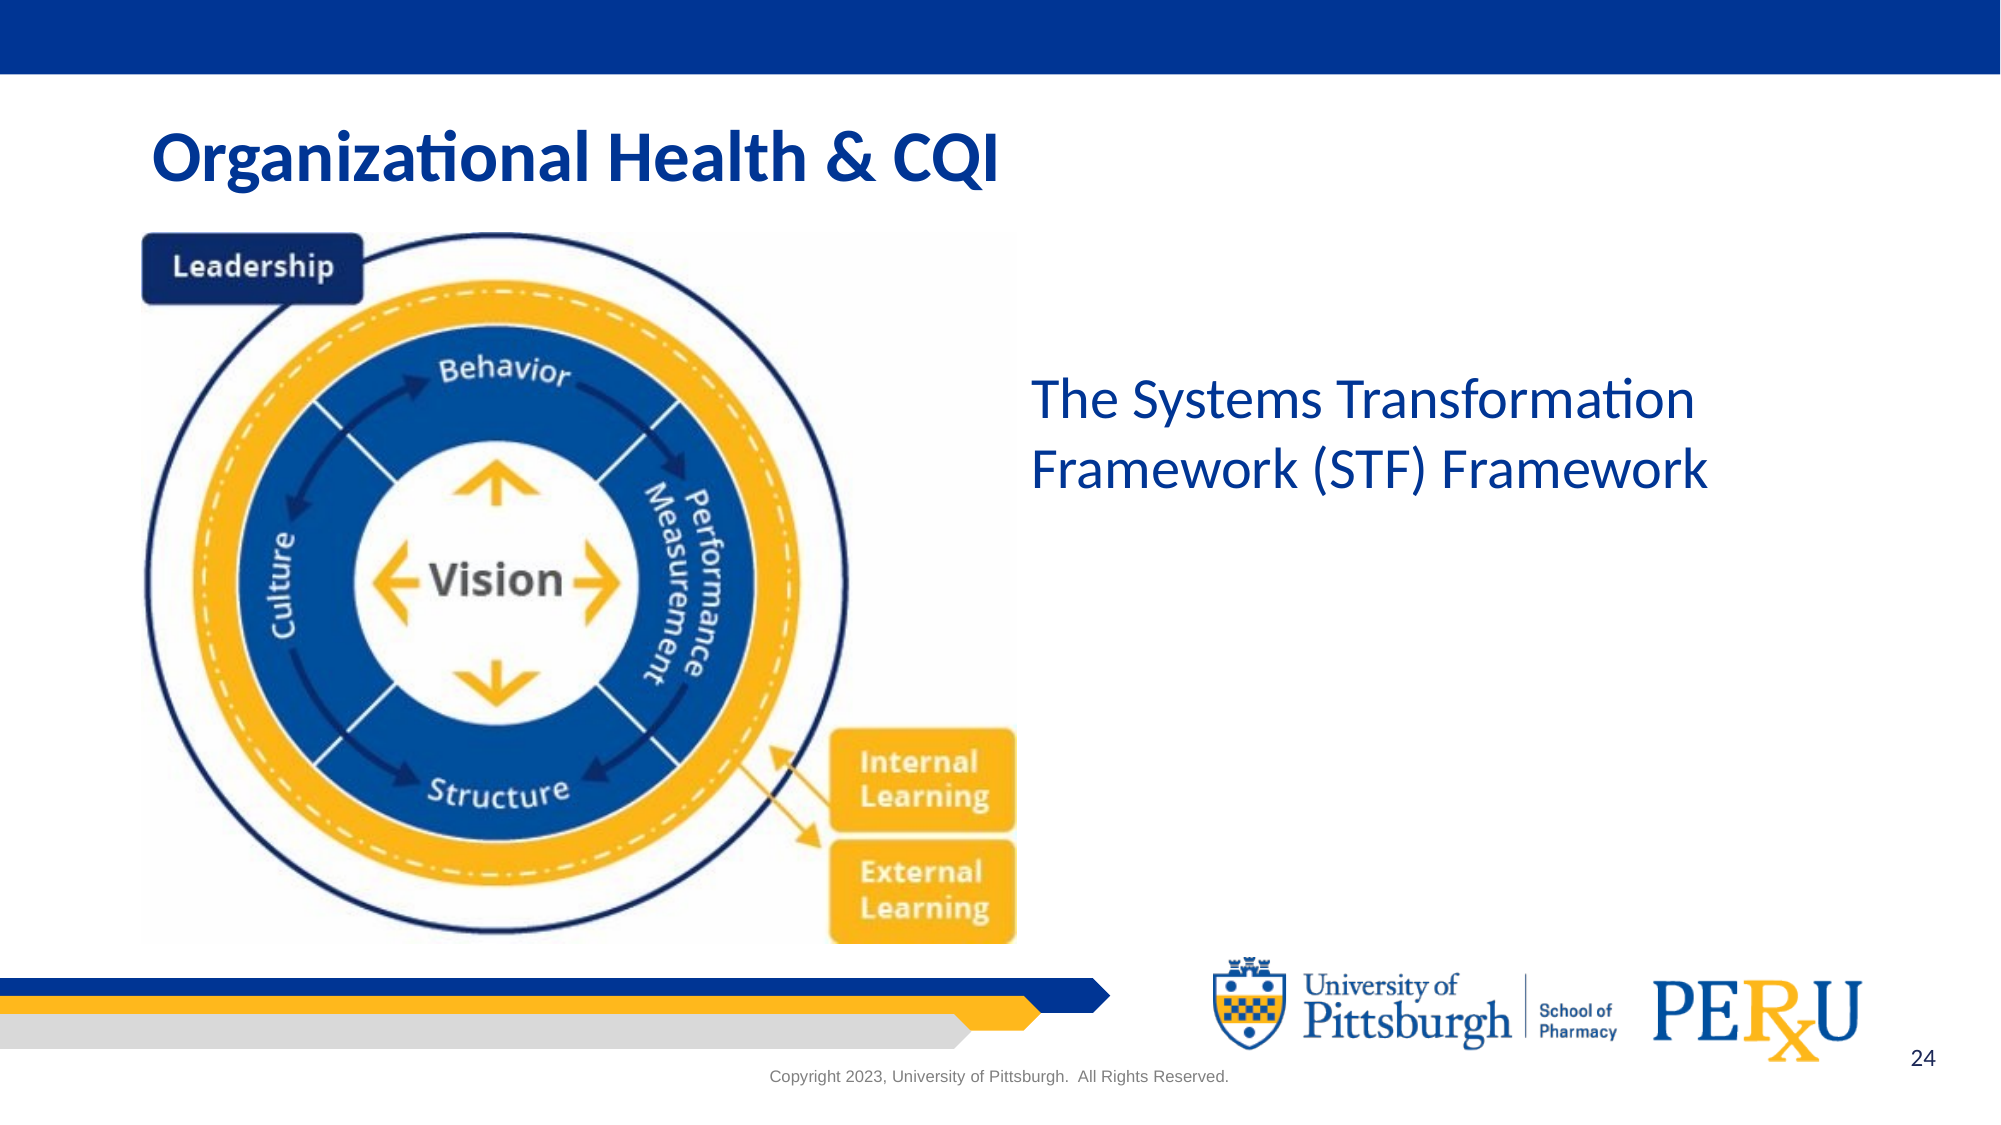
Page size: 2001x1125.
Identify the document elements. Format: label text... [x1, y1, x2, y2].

list The Systems Transformation Framework (STF) Framework [1017, 352, 1867, 656]
title Organizational Health & CQI [137, 105, 1863, 258]
picture [1213, 957, 1863, 1062]
picture [141, 232, 1017, 945]
